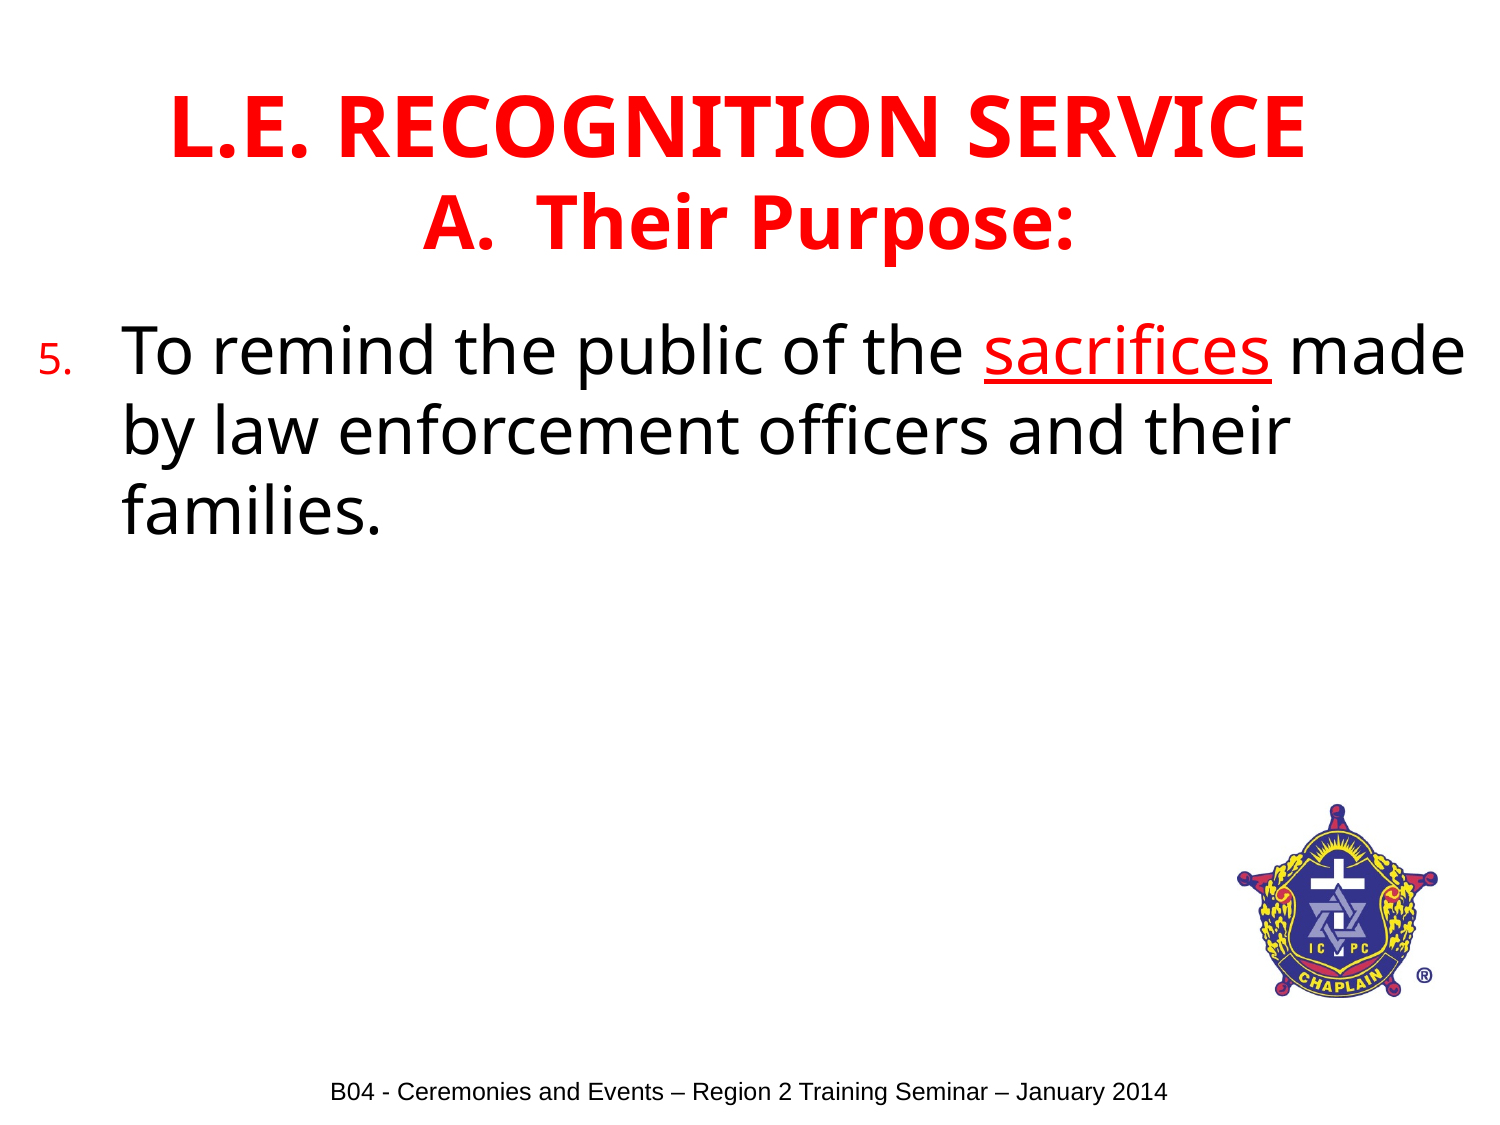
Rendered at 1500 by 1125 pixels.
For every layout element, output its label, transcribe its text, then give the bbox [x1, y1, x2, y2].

title L.E. RECOGNITION SERVICE A. Their Purpose: [0, 24, 1500, 299]
footer B04 - Ceremonies and Events – Region 2 Training Seminar – January 2014 [0, 1052, 1500, 1113]
picture [1237, 802, 1438, 998]
list To remind the public of the sacrifices made by law enforcement officers and their families. [0, 299, 1500, 1052]
